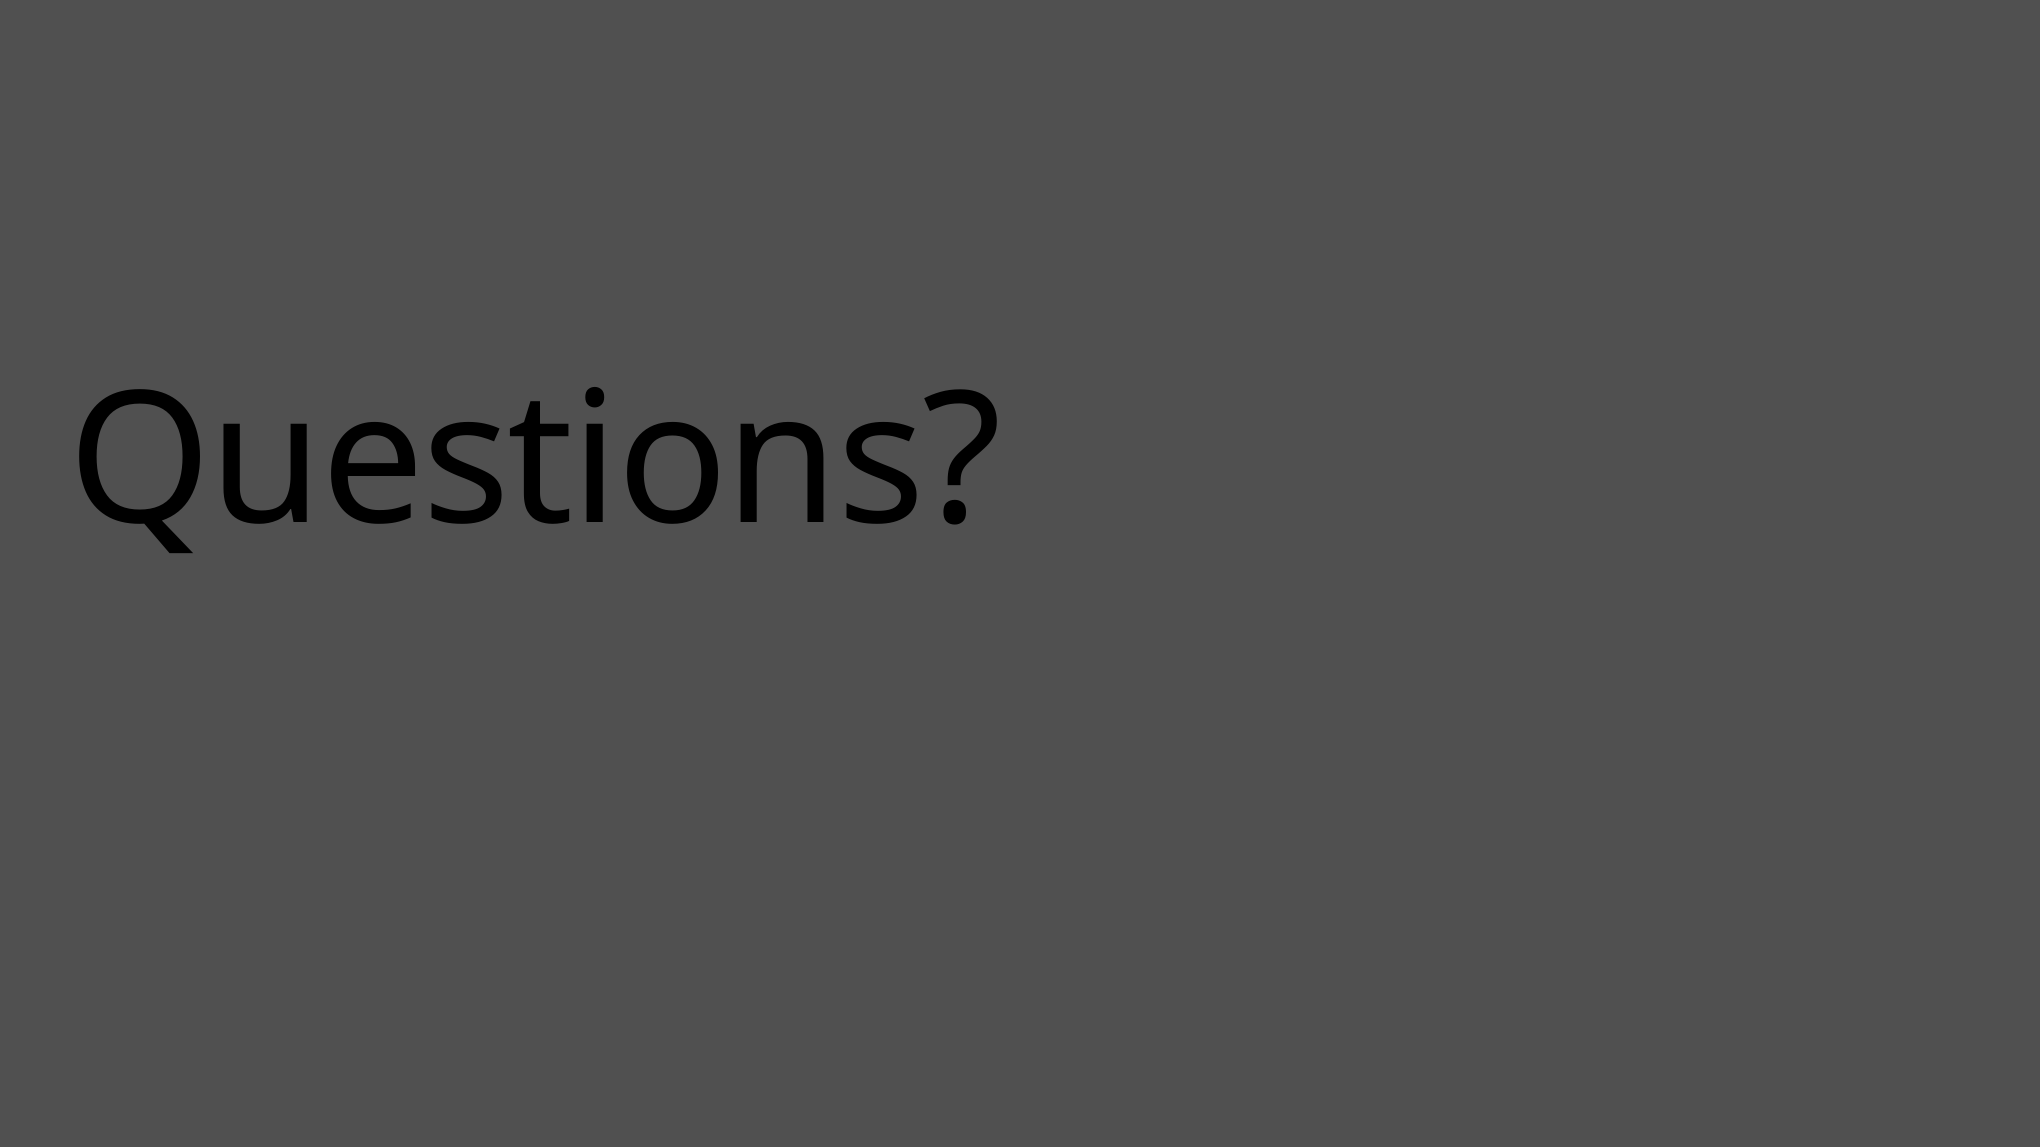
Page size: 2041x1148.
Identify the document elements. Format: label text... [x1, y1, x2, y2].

title Questions? [45, 348, 1996, 650]
